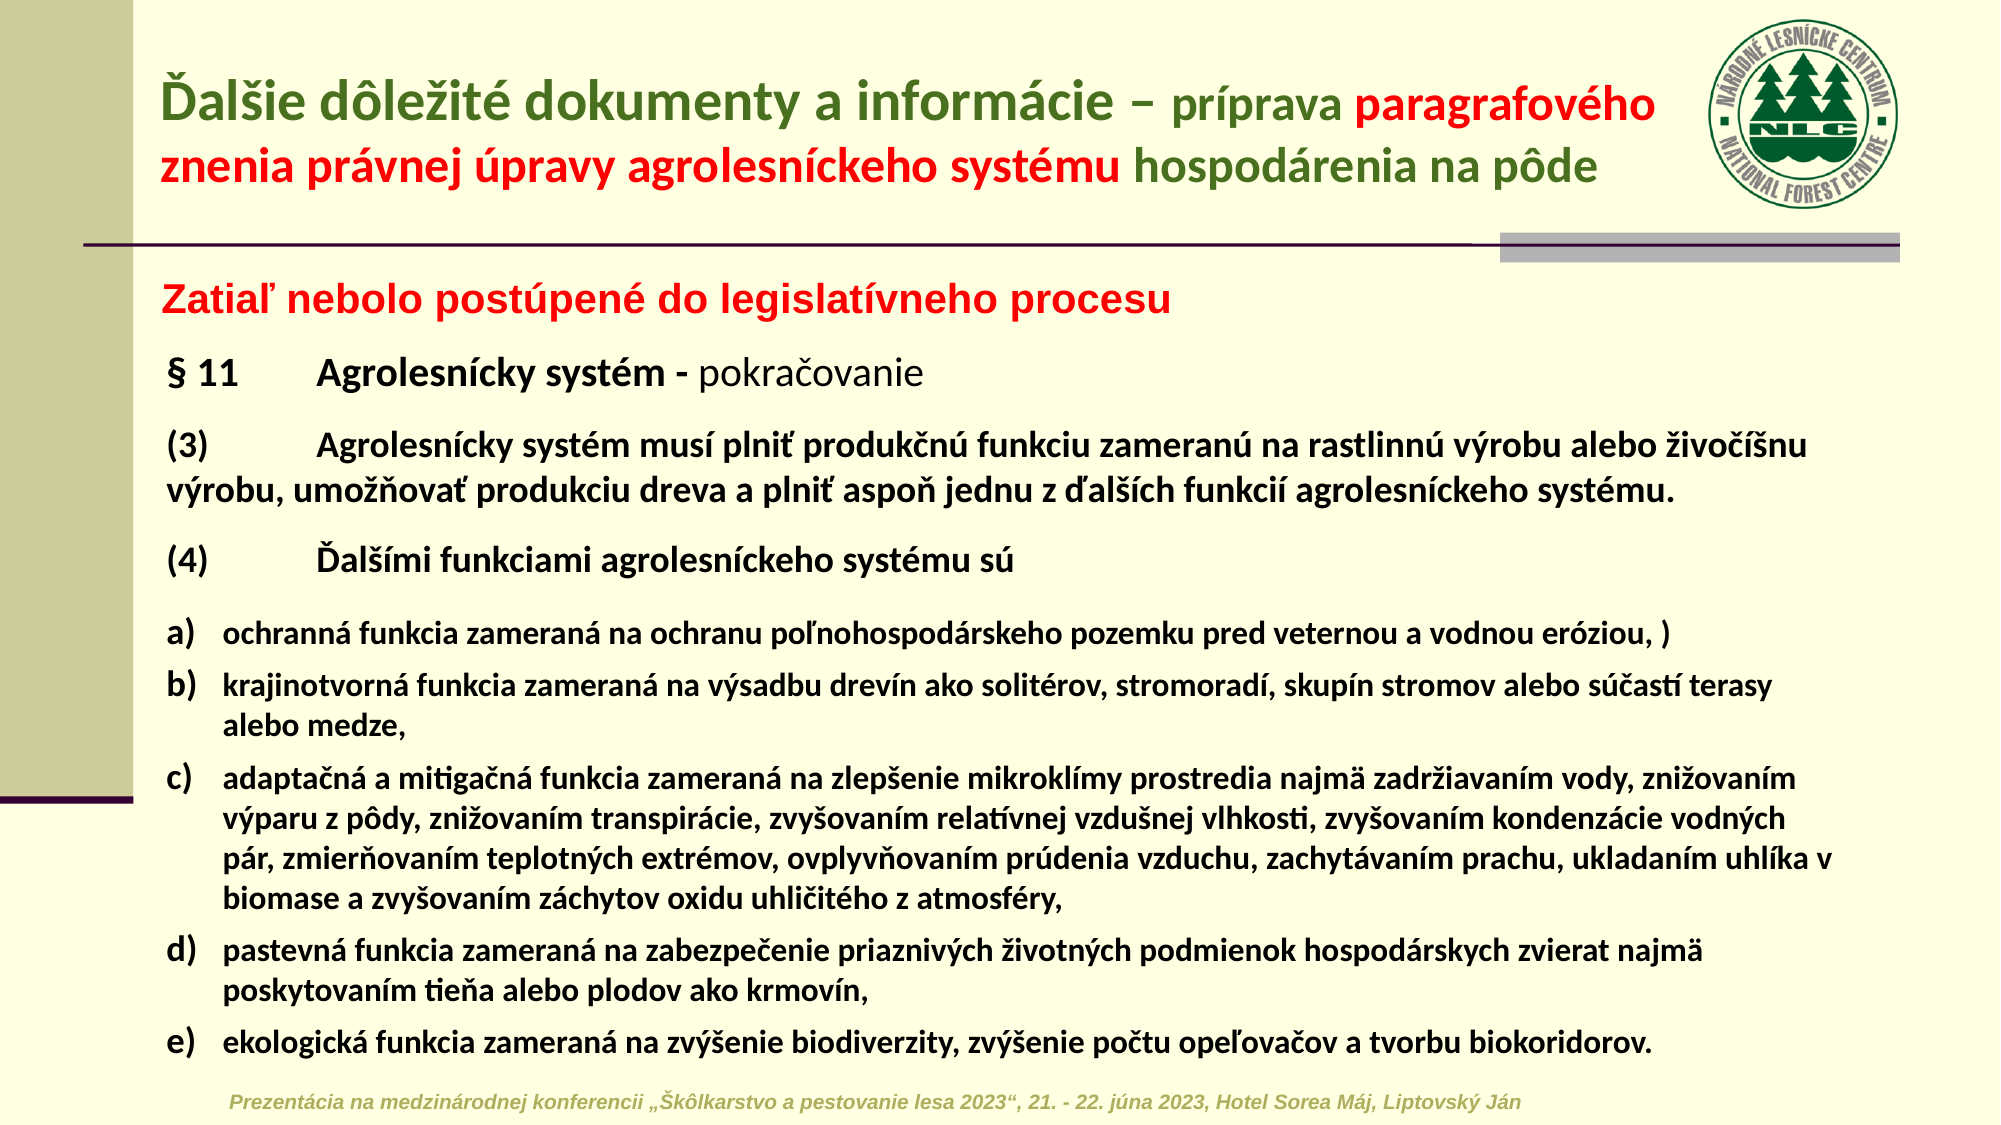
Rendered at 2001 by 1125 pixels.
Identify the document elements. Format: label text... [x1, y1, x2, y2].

text_box Ďalšie dôležité dokumenty a informácie – príprava paragrafového znenia právnej úpravy agrolesníckeho systému hospodárenia na pôde [145, 42, 1704, 212]
text_box § 11 Agrolesnícky systém - pokračovanie (3) Agrolesnícky systém musí plniť produkčnú funkciu zameranú na rastlinnú výrobu alebo živočíšnu výrobu, umožňovať produkciu dreva a plniť aspoň jednu z ďalších funkcií agrolesníckeho systému. (4) Ďalšími funkciami agrolesníckeho systému sú ochranná funkcia zameraná na ochranu poľnohospodárskeho pozemku pred veternou a vodnou eróziou, ) krajinotvorná funkcia zameraná na výsadbu drevín ako solitérov, stromoradí, skupín stromov alebo súčastí terasy alebo medze, adaptačná a mitigačná funkcia zameraná na zlepšenie mikroklímy prostredia najmä zadržiavaním vody, znižovaním výparu z pôdy, znižovaním transpirácie, zvyšovaním relatívnej vzdušnej vlhkosti, zvyšovaním kondenzácie vodných pár, zmierňovaním teplotných extrémov, ovplyvňovaním prúdenia vzduchu, zachytávaním prachu, ukladaním uhlíka v biomase a zvyšovaním záchytov oxidu uhličitého z atmosféry, pastevná funkcia zameraná na zabezpečenie priaznivých životných podmienok hospodárskych zvierat najmä poskytovaním tieňa alebo plodov ako krmovín, ekologická funkcia zameraná na zvýšenie biodiverzity, zvýšenie počtu opeľovačov a tvorbu biokoridorov. [151, 337, 1851, 1086]
picture [1708, 18, 1898, 209]
text_box Zatiaľ nebolo postúpené do legislatívneho procesu [146, 264, 1834, 330]
text_box Prezentácia na medzinárodnej konferencii „Škôlkarstvo a pestovanie lesa 2023“, 21. - 22. júna 2023, Hotel Sorea Máj, Liptovský Ján [214, 1086, 1815, 1125]
